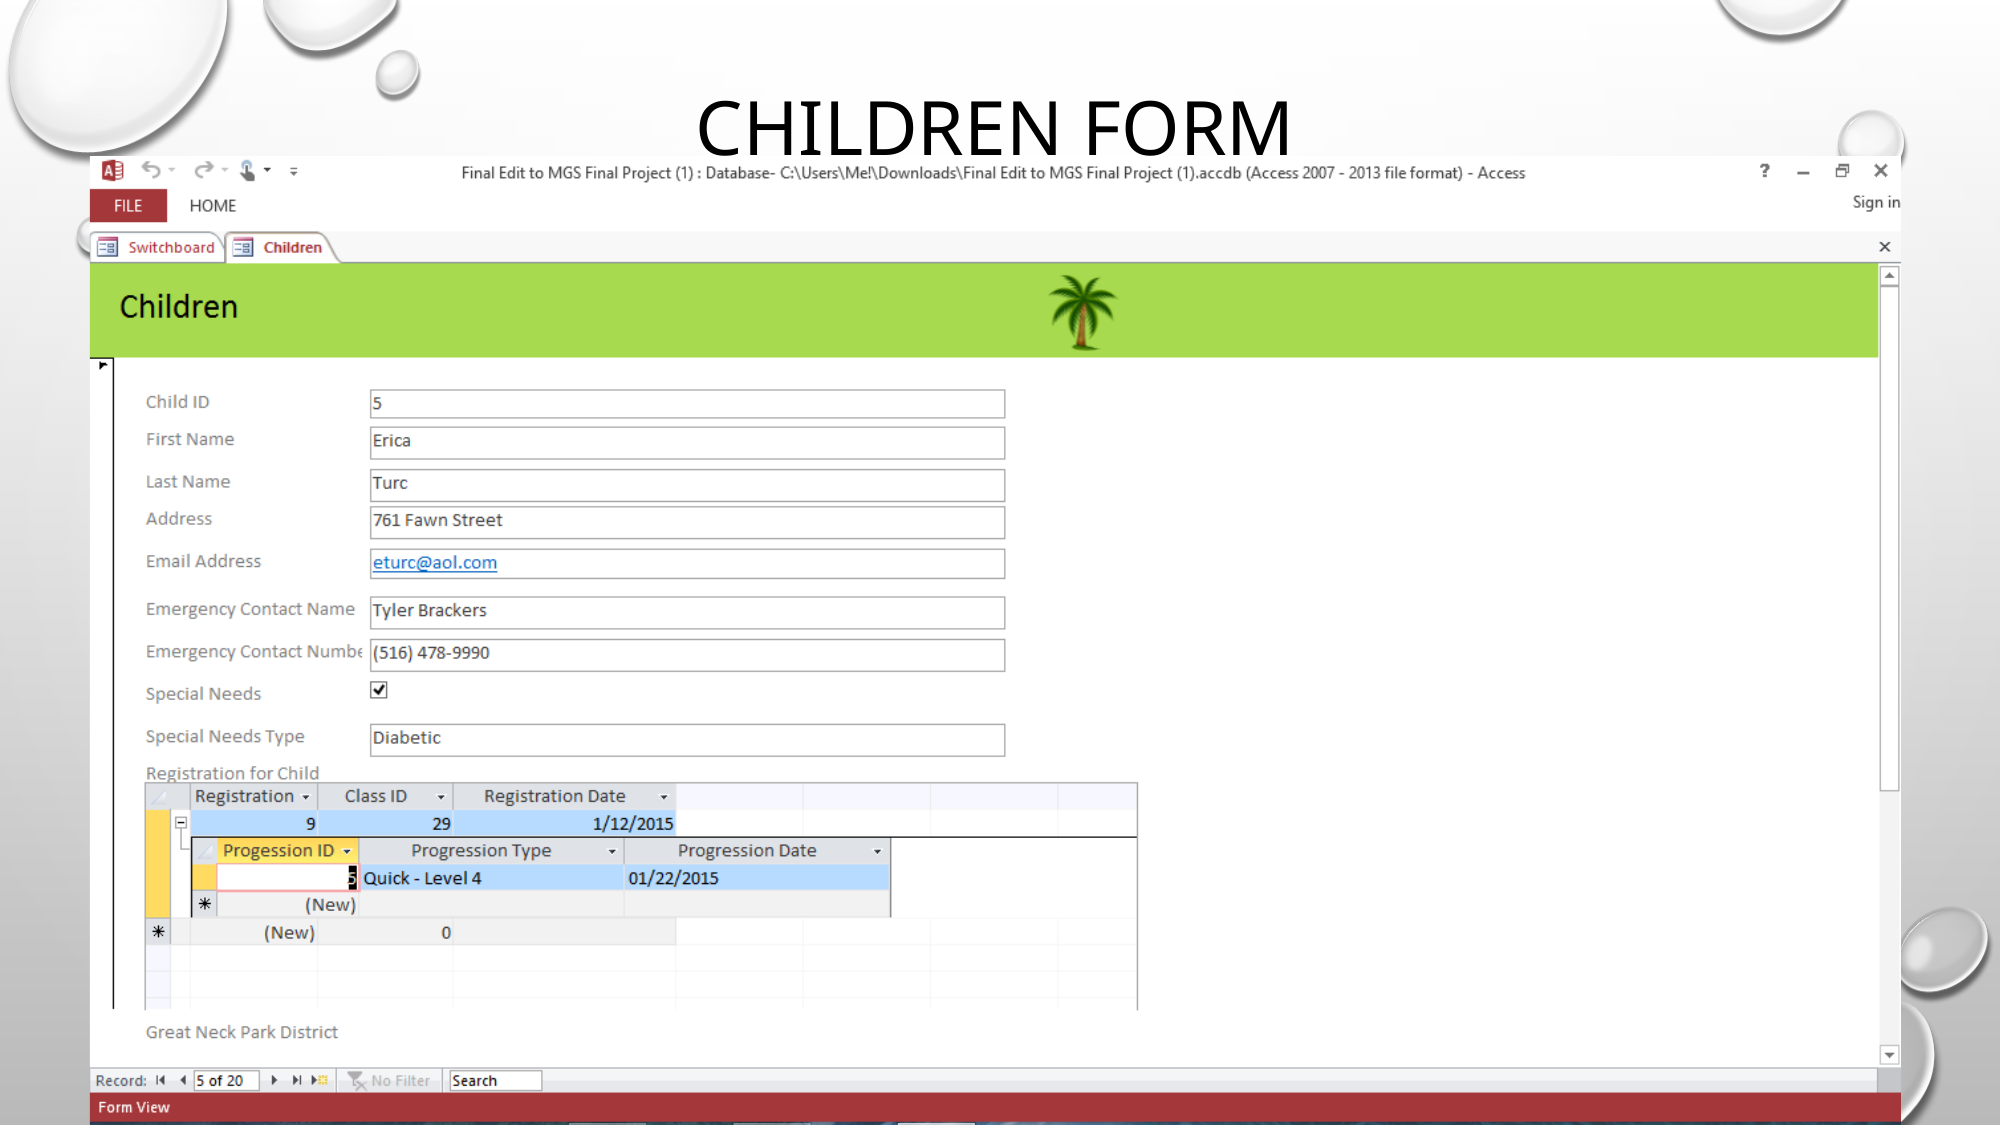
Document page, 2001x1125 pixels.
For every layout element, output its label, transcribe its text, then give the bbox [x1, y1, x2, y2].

picture [0, 0, 2000, 1125]
title Children form [145, 0, 1846, 154]
